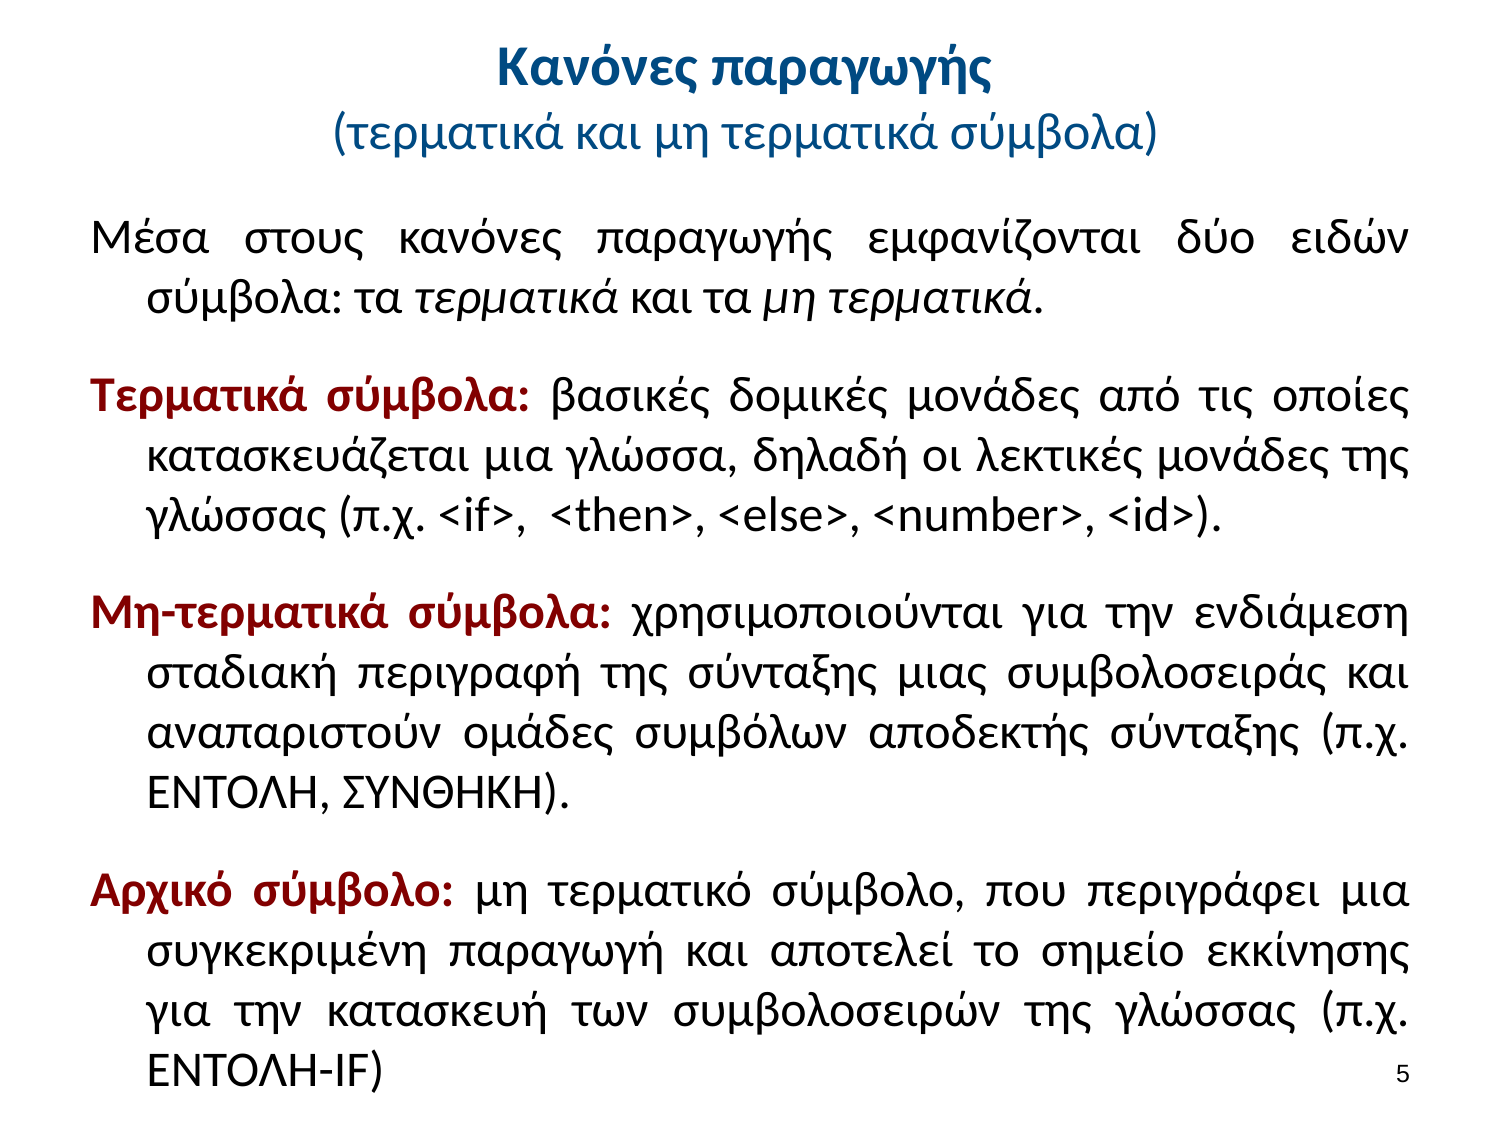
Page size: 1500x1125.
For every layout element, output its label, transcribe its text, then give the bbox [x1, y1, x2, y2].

title Κανόνες παραγωγής (τερματικά και μη τερματικά σύμβολα) [76, 19, 1427, 169]
slide_number 4 [1074, 1042, 1425, 1103]
list Μέσα στους κανόνες παραγωγής εμφανίζονται δύο ειδών σύμβολα: τα τερματικά και τα μη τερματικά. Τερματικά σύμβολα: βασικές δομικές μονάδες από τις οποίες κατασκευάζεται μια γλώσσα, δηλαδή οι λεκτικές μονάδες της γλώσσας (π.χ. <if>, <then>, <else>, <number>, <id>). Μη-τερματικά σύμβολα: χρησιμοποιούνται για την ενδιάμεση σταδιακή περιγραφή της σύνταξης μιας συμβολοσειράς και αναπαριστούν ομάδες συμβόλων αποδεκτής σύνταξης (π.χ. ΕΝΤΟΛΗ, ΣΥΝΘΗΚΗ). Αρχικό σύμβολο: μη τερματικό σύμβολο, που περιγράφει μια συγκεκριμένη παραγωγή και αποτελεί το σημείο εκκίνησης για την κατασκευή των συμβολοσειρών της γλώσσας (π.χ. ΕΝΤΟΛΗ-IF) [75, 196, 1425, 1024]
